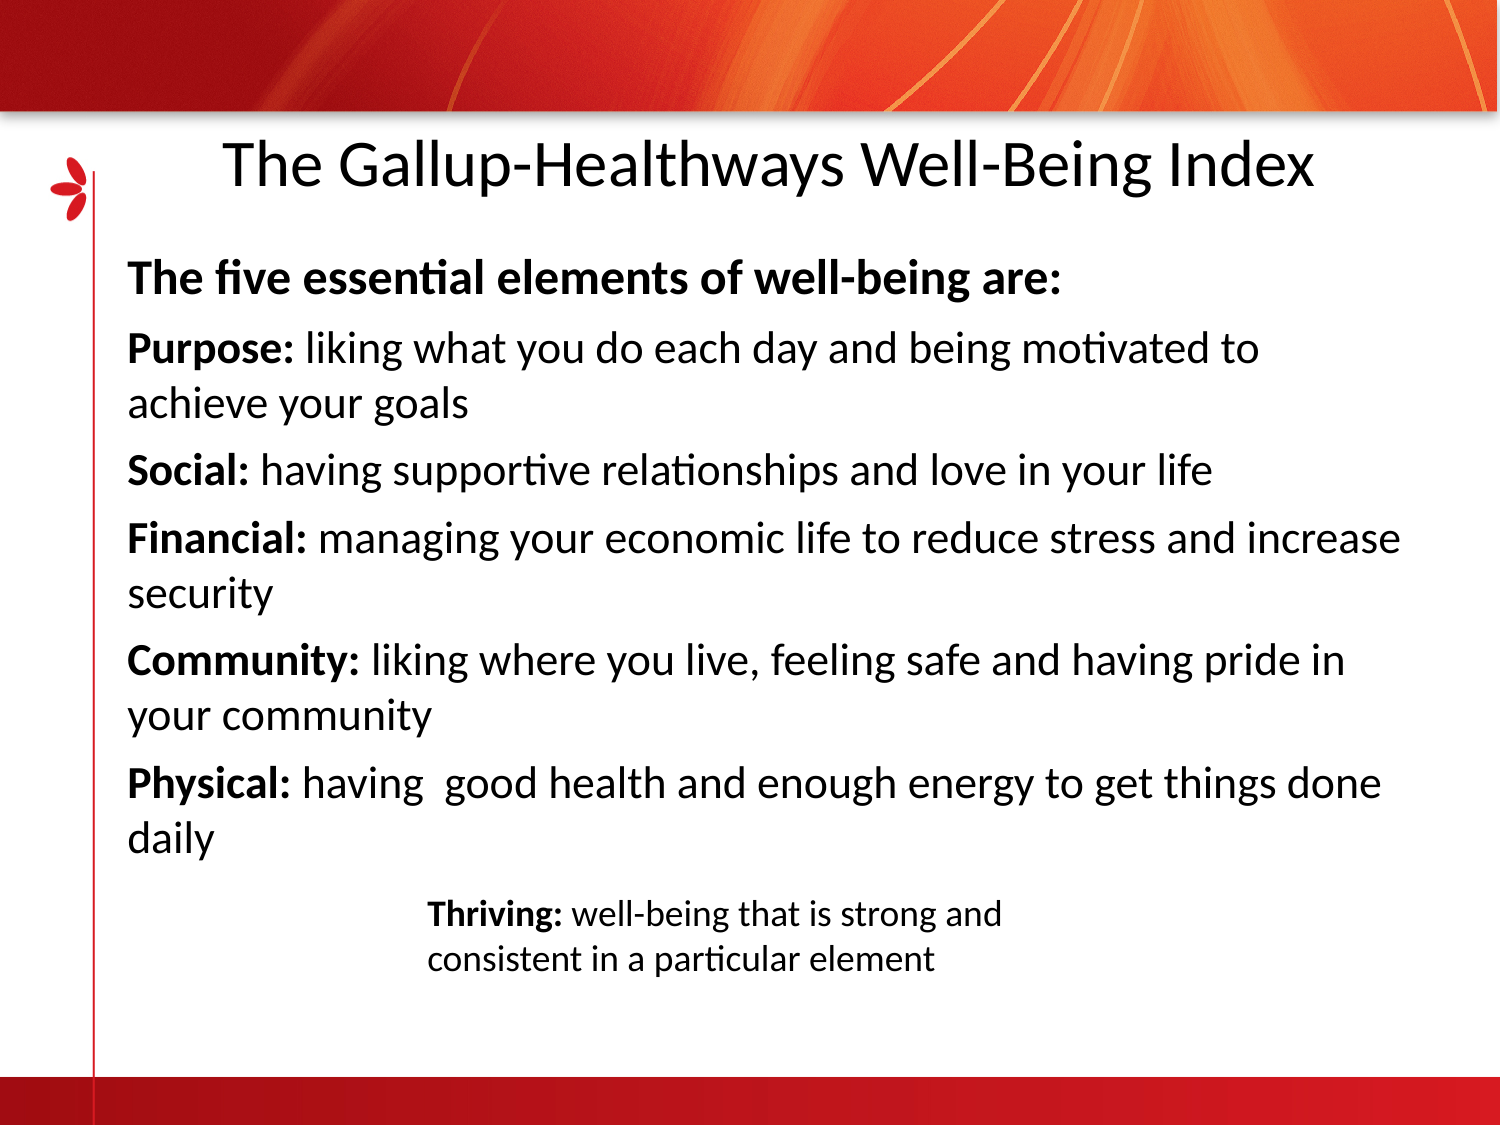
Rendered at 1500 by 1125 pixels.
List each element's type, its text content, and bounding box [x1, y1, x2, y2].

text_box Thriving: well-being that is strong and consistent in a particular element [412, 881, 1163, 987]
text_box The five essential elements of well-being are: Purpose: liking what you do each day and being motivated to achieve your goals Social: having supportive relationships and love in your life Financial: managing your economic life to reduce stress and increase security Community: liking where you live, feeling safe and having pride in your community Physical: having good health and enough energy to get things done daily [112, 237, 1425, 870]
picture [0, 0, 1500, 1125]
text_box The Gallup-Healthways Well-Being Index [153, 112, 1386, 208]
